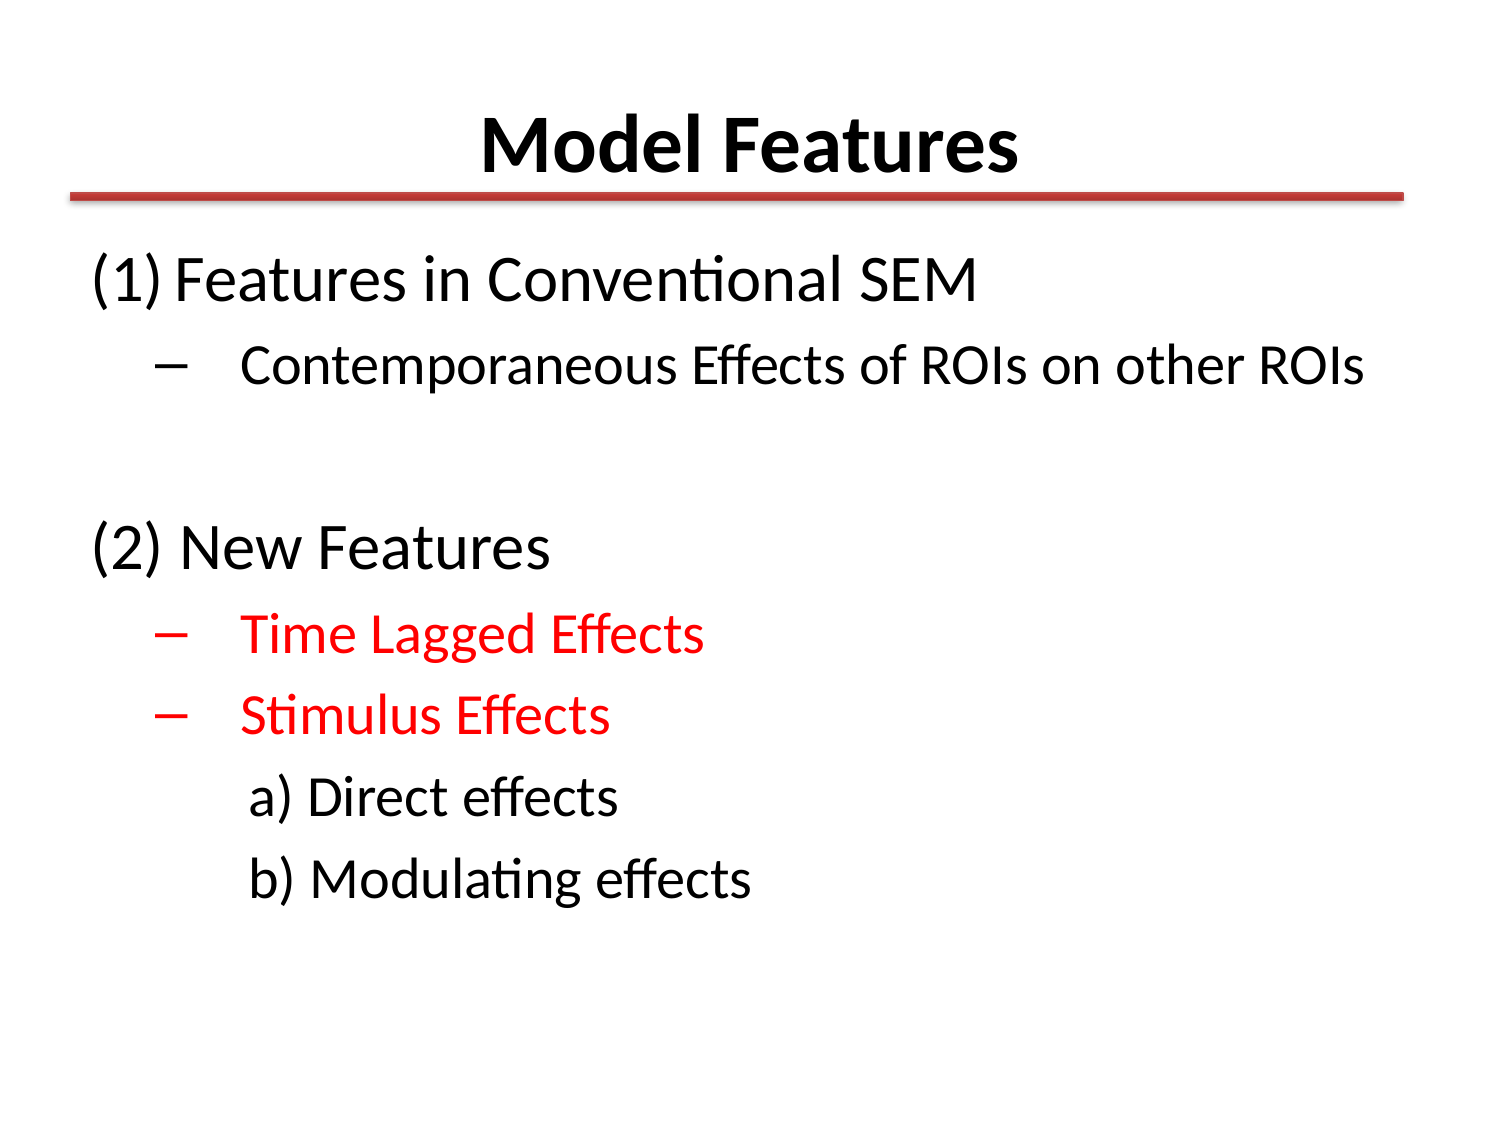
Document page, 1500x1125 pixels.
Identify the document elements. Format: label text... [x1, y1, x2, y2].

text_box [70, 192, 1404, 201]
title Model Features [74, 44, 1426, 227]
list Features in Conventional SEM Contemporaneous Effects of ROIs on other ROIs (2) New Features Time Lagged Effects Stimulus Effects a) Direct effects b) Modulating effects [74, 227, 1426, 1032]
